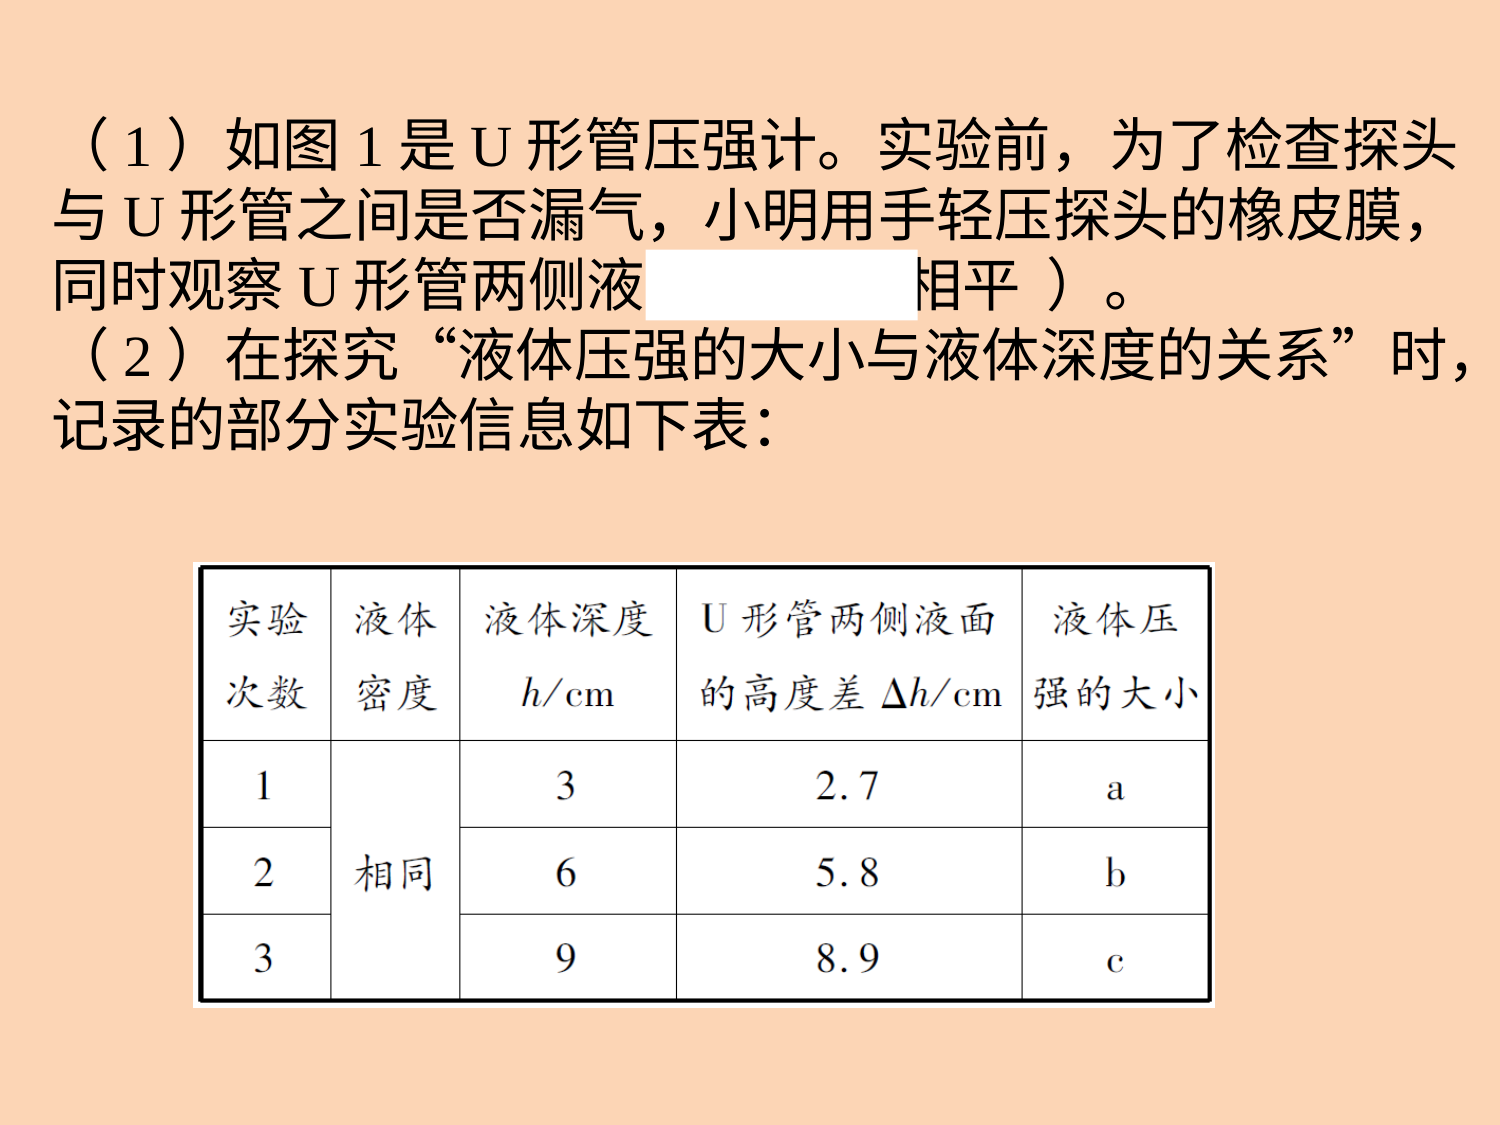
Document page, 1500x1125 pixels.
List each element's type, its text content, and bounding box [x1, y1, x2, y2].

text_box （1）如图1是U形管压强计。实验前，为了检查探头与U形管之间是否漏气，小明用手轻压探头的橡皮膜，同时观察U形管两侧液面（ 是否相平 ）。 （2）在探究“液体压强的大小与液体深度的关系”时，记录的部分实验信息如下表： [36, 100, 1500, 466]
picture [192, 562, 1216, 1008]
text_box [645, 249, 918, 321]
